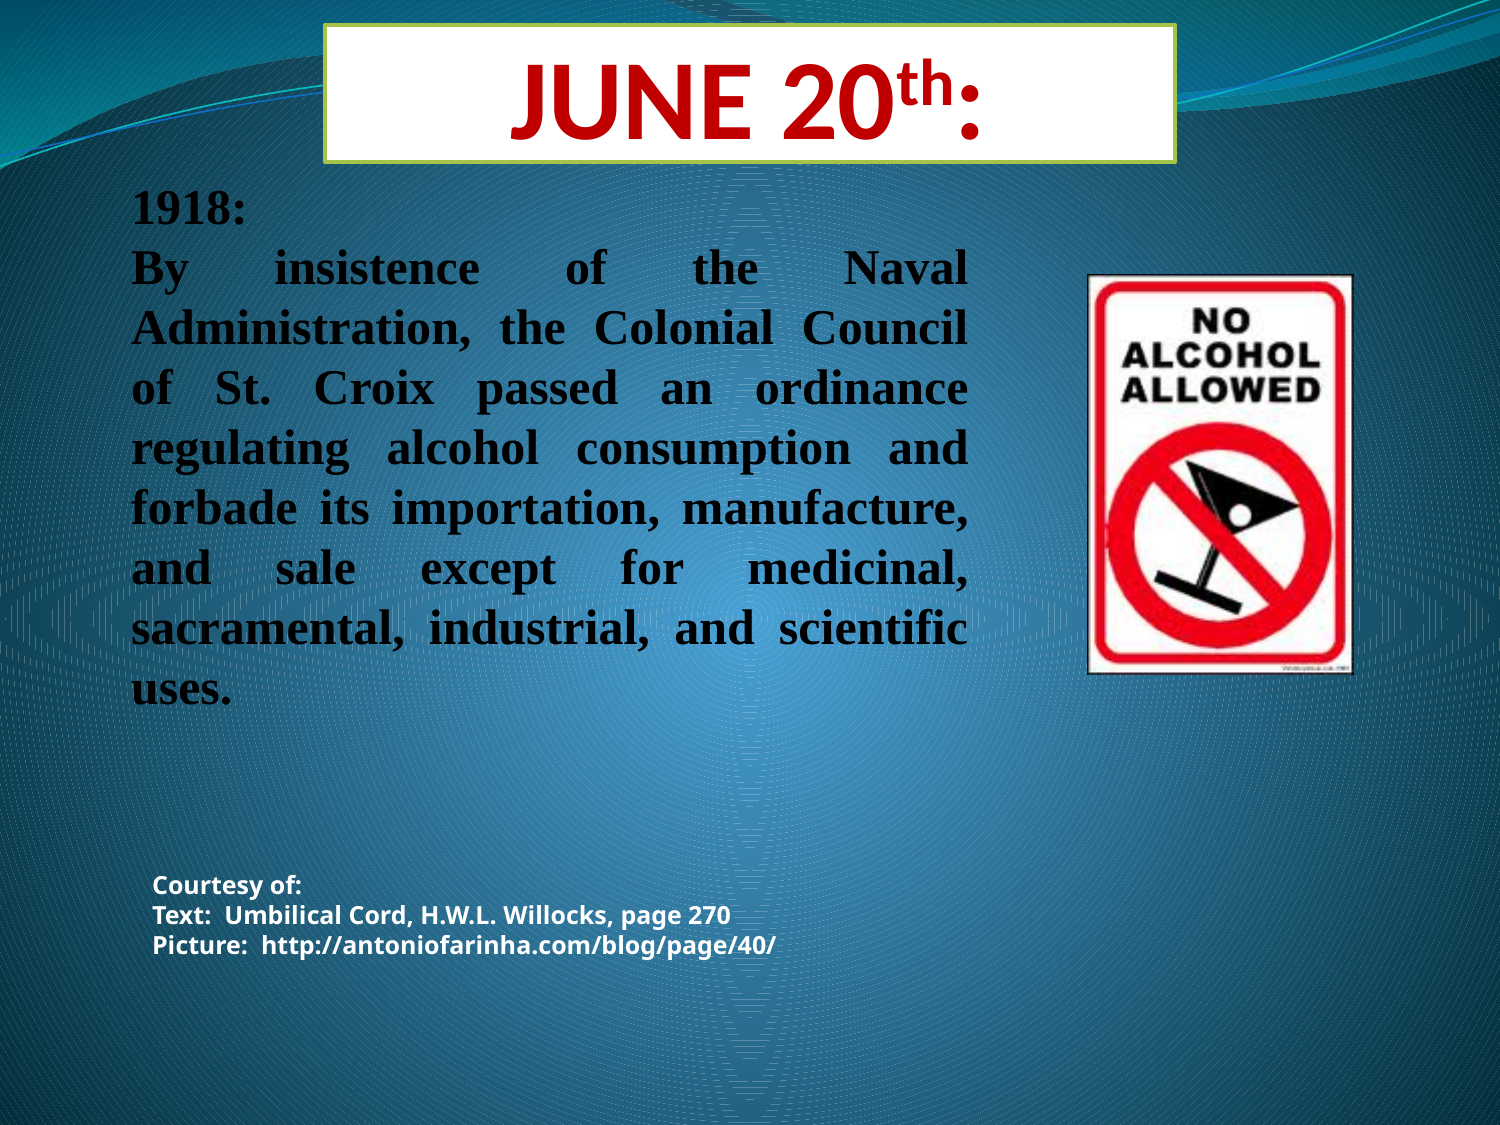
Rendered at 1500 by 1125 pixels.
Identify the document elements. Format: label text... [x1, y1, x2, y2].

picture [1087, 274, 1354, 676]
text_box 1918: By insistence of the Naval Administration, the Colonial Council of St. Croix passed an ordinance regulating alcohol consumption and forbade its importation, manufacture, and sale except for medicinal, sacramental, industrial, and scientific uses. [125, 168, 975, 775]
title JUNE 20th: [323, 23, 1177, 164]
text_box Courtesy of: Text: Umbilical Cord, H.W.L. Willocks, page 270 Picture: http://antoniofarinha.com/blog/page/40/ [137, 862, 1350, 968]
